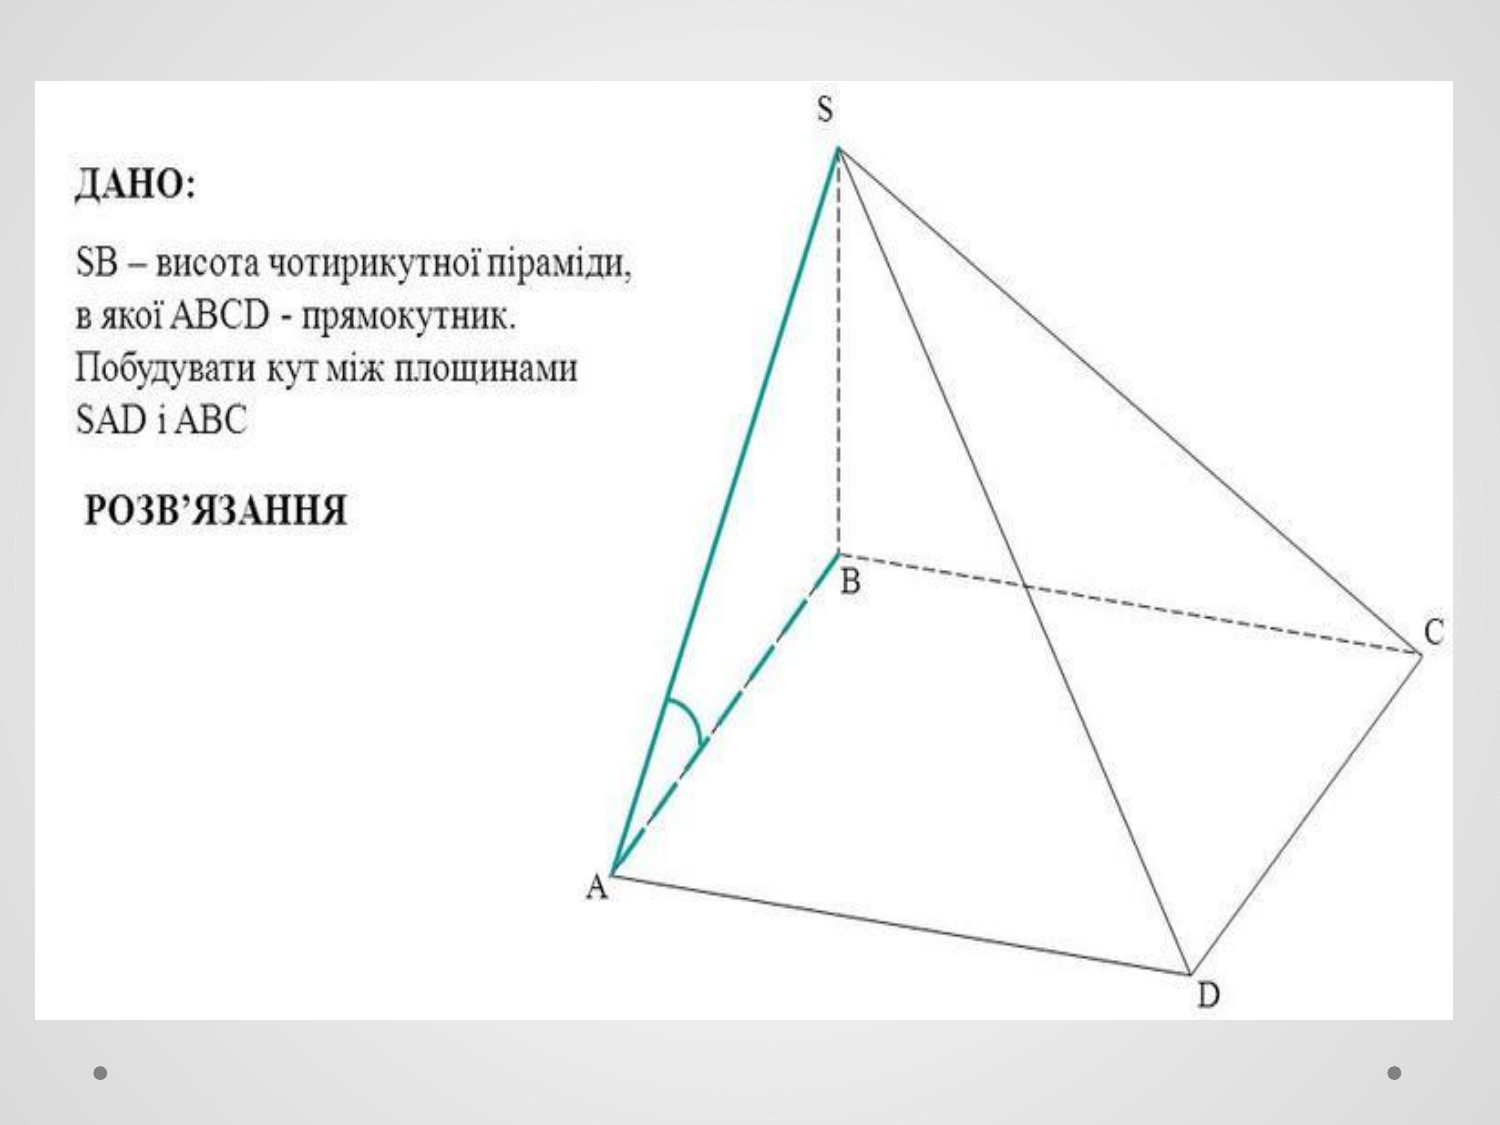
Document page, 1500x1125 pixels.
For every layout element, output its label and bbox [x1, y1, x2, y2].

picture [34, 81, 1453, 1020]
